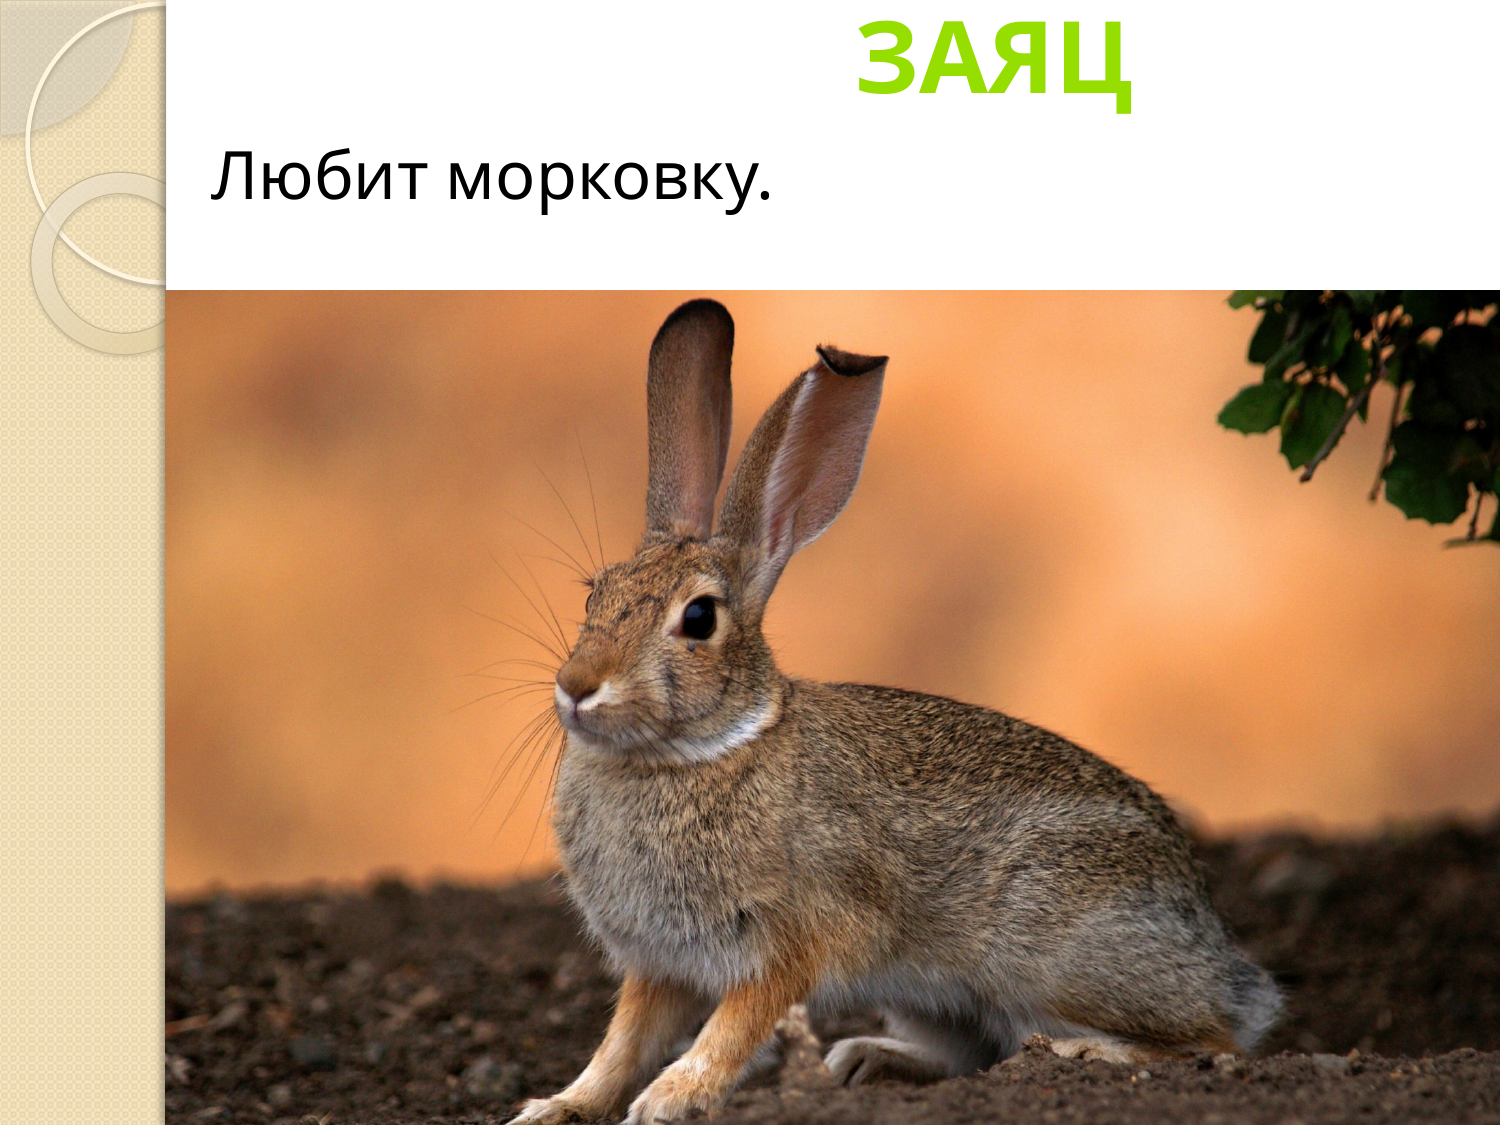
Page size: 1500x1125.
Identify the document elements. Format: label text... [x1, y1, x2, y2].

list Любит морковку. [183, 125, 1413, 287]
picture [165, 290, 1500, 1125]
title Заяц [242, 0, 1473, 148]
